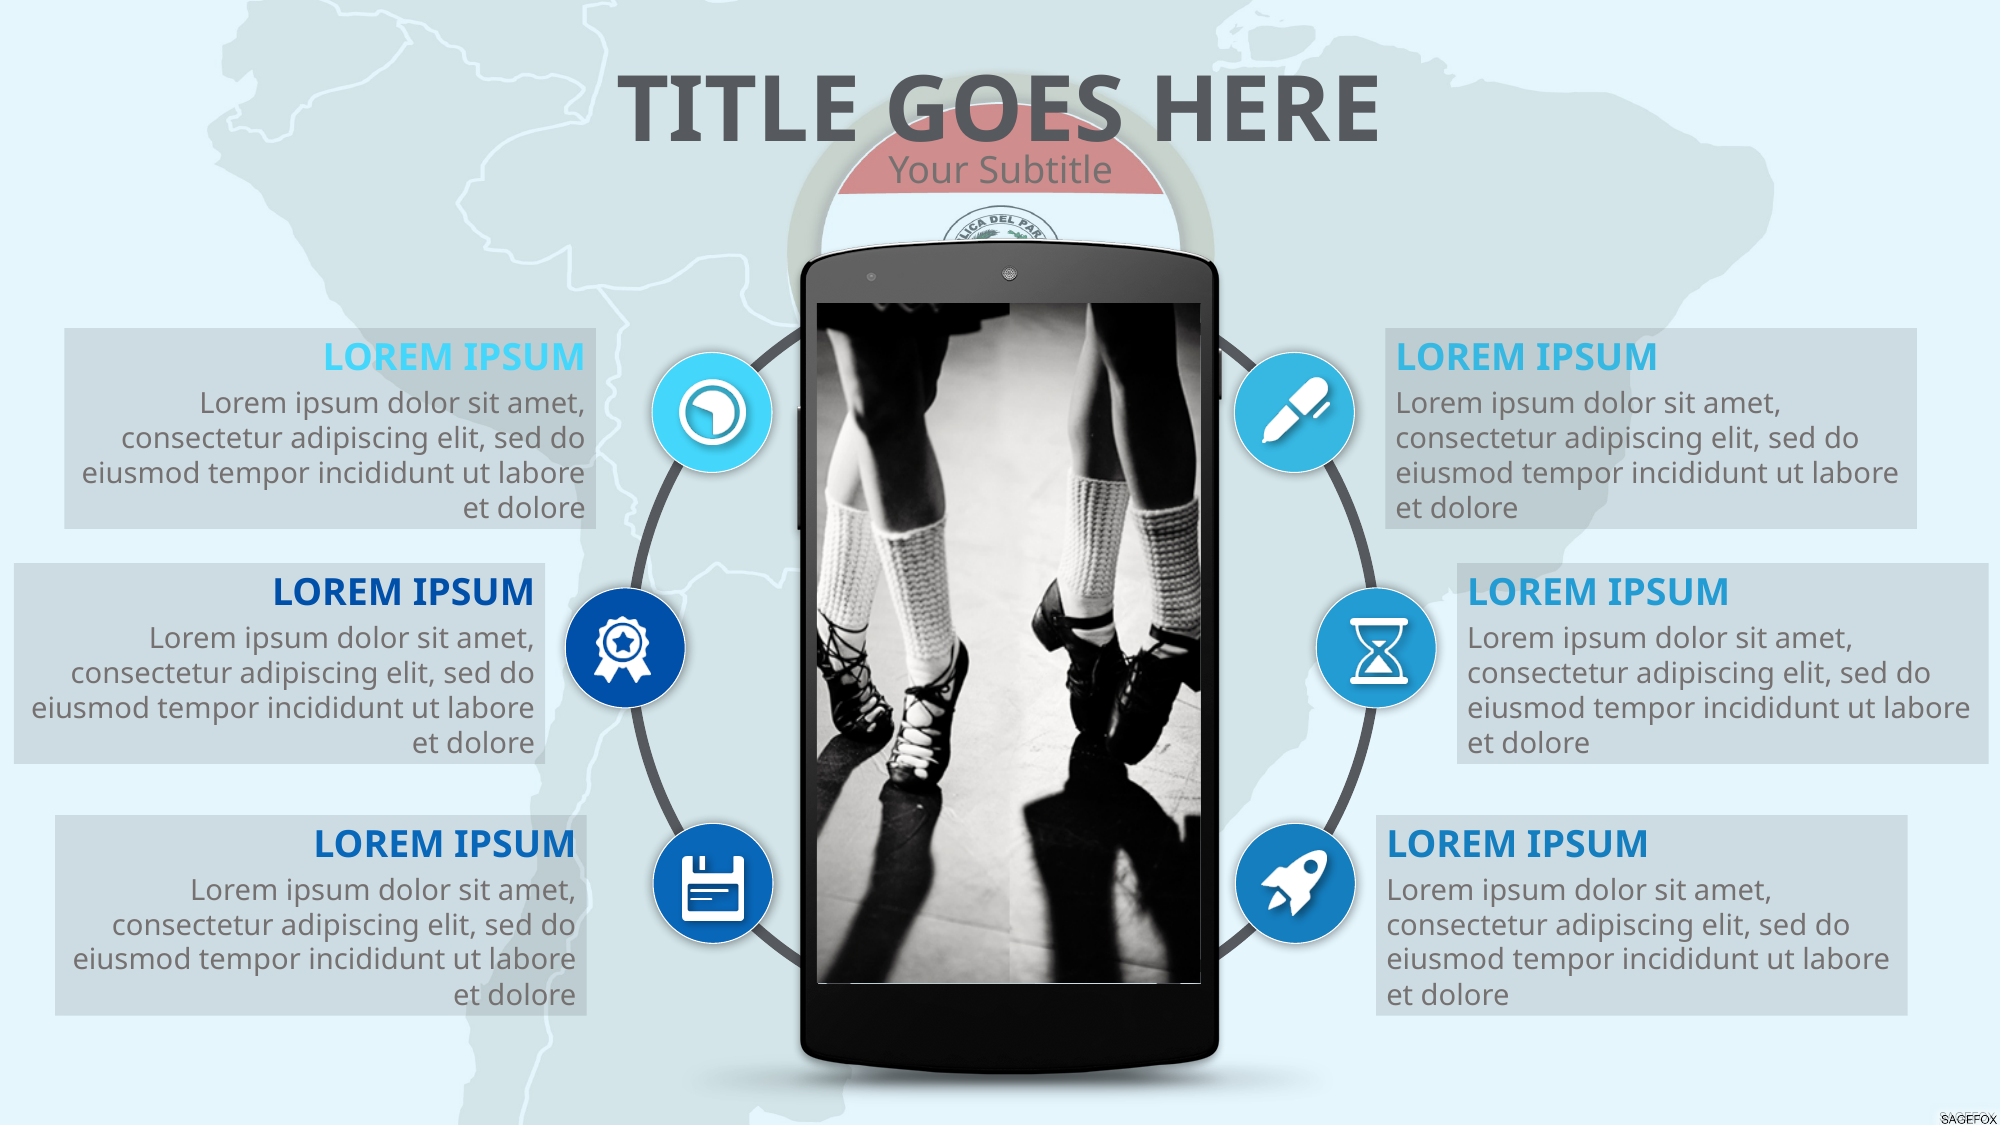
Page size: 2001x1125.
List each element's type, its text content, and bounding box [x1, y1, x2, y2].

text_box LOREM IPSUM Lorem ipsum dolor sit amet, consectetur adipiscing elit, sed do eiusmod tempor incididunt ut labore et dolore [55, 815, 565, 1016]
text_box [1333, 272, 1437, 1023]
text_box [548, 42, 1452, 199]
text_box LOREM IPSUM Lorem ipsum dolor sit amet, consectetur adipiscing elit, sed do eiusmod tempor incididunt ut labore et dolore [1437, 328, 1917, 529]
picture [594, 616, 651, 683]
text_box LOREM IPSUM Lorem ipsum dolor sit amet, consectetur adipiscing elit, sed do eiusmod tempor incididunt ut labore et dolore [13, 563, 546, 764]
picture [678, 202, 1333, 1125]
text_box LOREM IPSUM Lorem ipsum dolor sit amet, consectetur adipiscing elit, sed do eiusmod tempor incididunt ut labore et dolore [64, 328, 565, 529]
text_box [565, 272, 682, 1023]
text_box [0, 0, 2000, 1125]
text_box LOREM IPSUM Lorem ipsum dolor sit amet, consectetur adipiscing elit, sed do eiusmod tempor incididunt ut labore et dolore [1437, 815, 1908, 1016]
text_box LOREM IPSUM Lorem ipsum dolor sit amet, consectetur adipiscing elit, sed do eiusmod tempor incididunt ut labore et dolore [1457, 563, 1989, 764]
picture [1350, 618, 1408, 684]
picture [1938, 1114, 1999, 1125]
